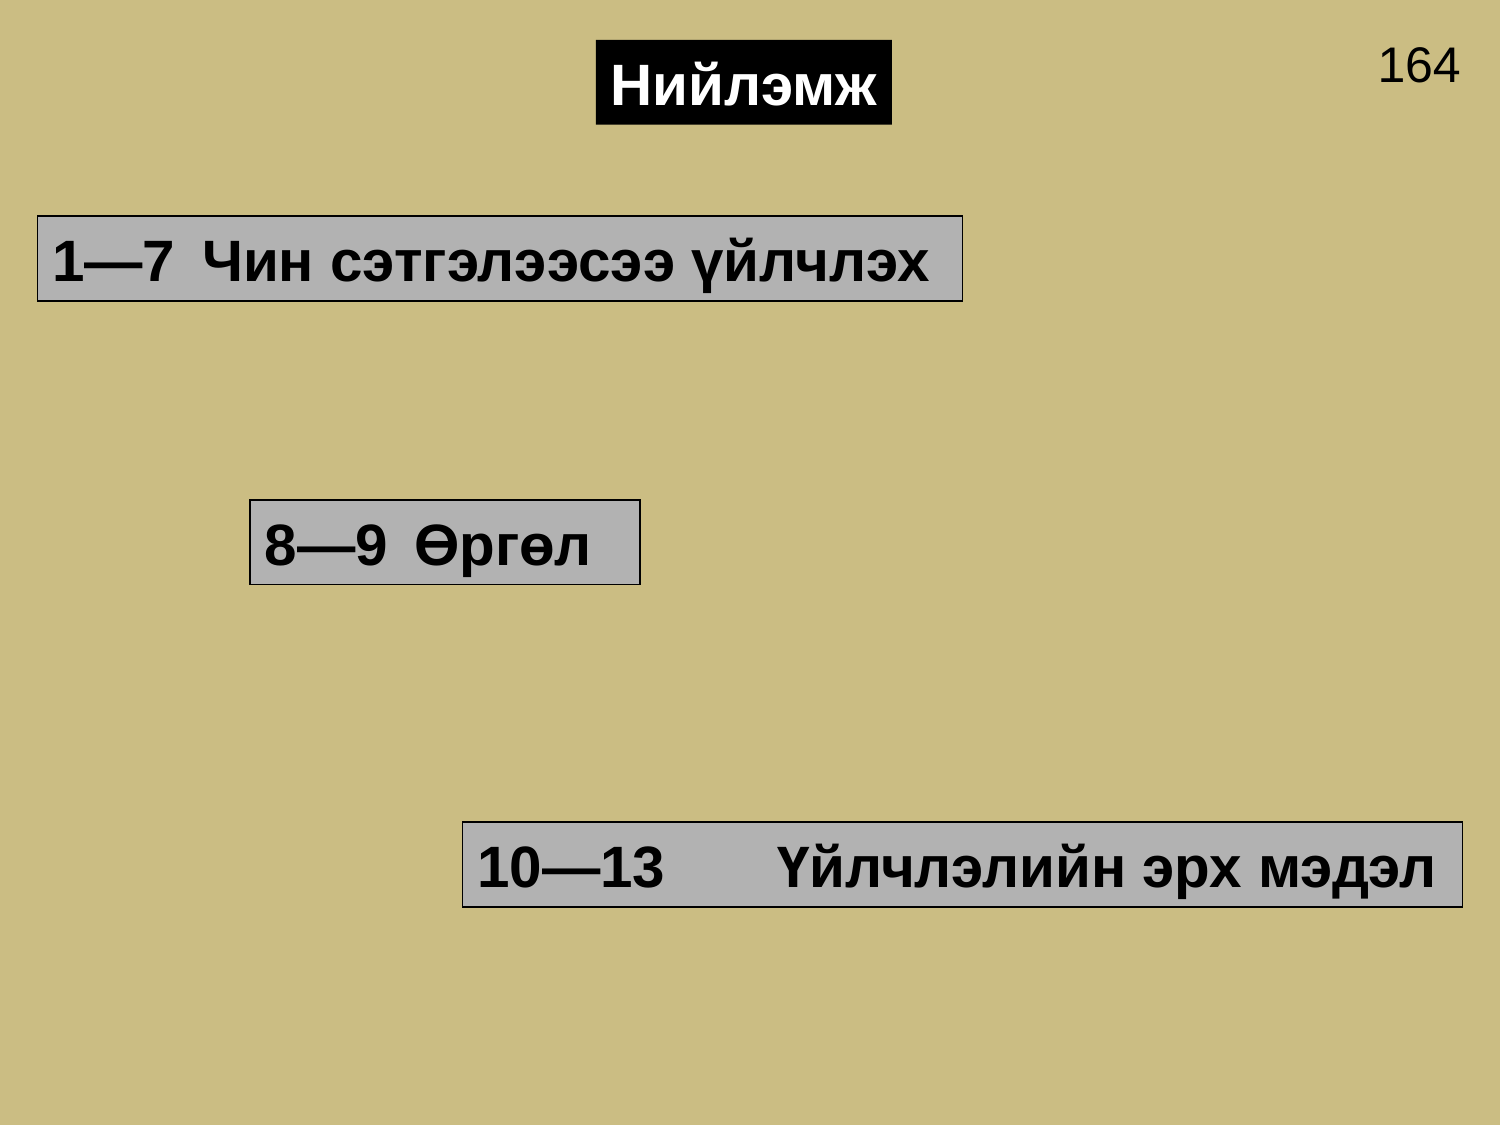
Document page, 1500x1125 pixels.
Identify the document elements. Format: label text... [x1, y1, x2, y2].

text_box 10—13 Үйлчлэлийн эрх мэдэл [462, 822, 1463, 907]
text_box 164 [1362, 24, 1476, 100]
text_box Нийлэмж [595, 39, 892, 125]
text_box 8—9 Өргөл [249, 500, 640, 585]
text_box 1—7 Чин сэтгэлээсээ үйлчлэх [37, 216, 963, 301]
